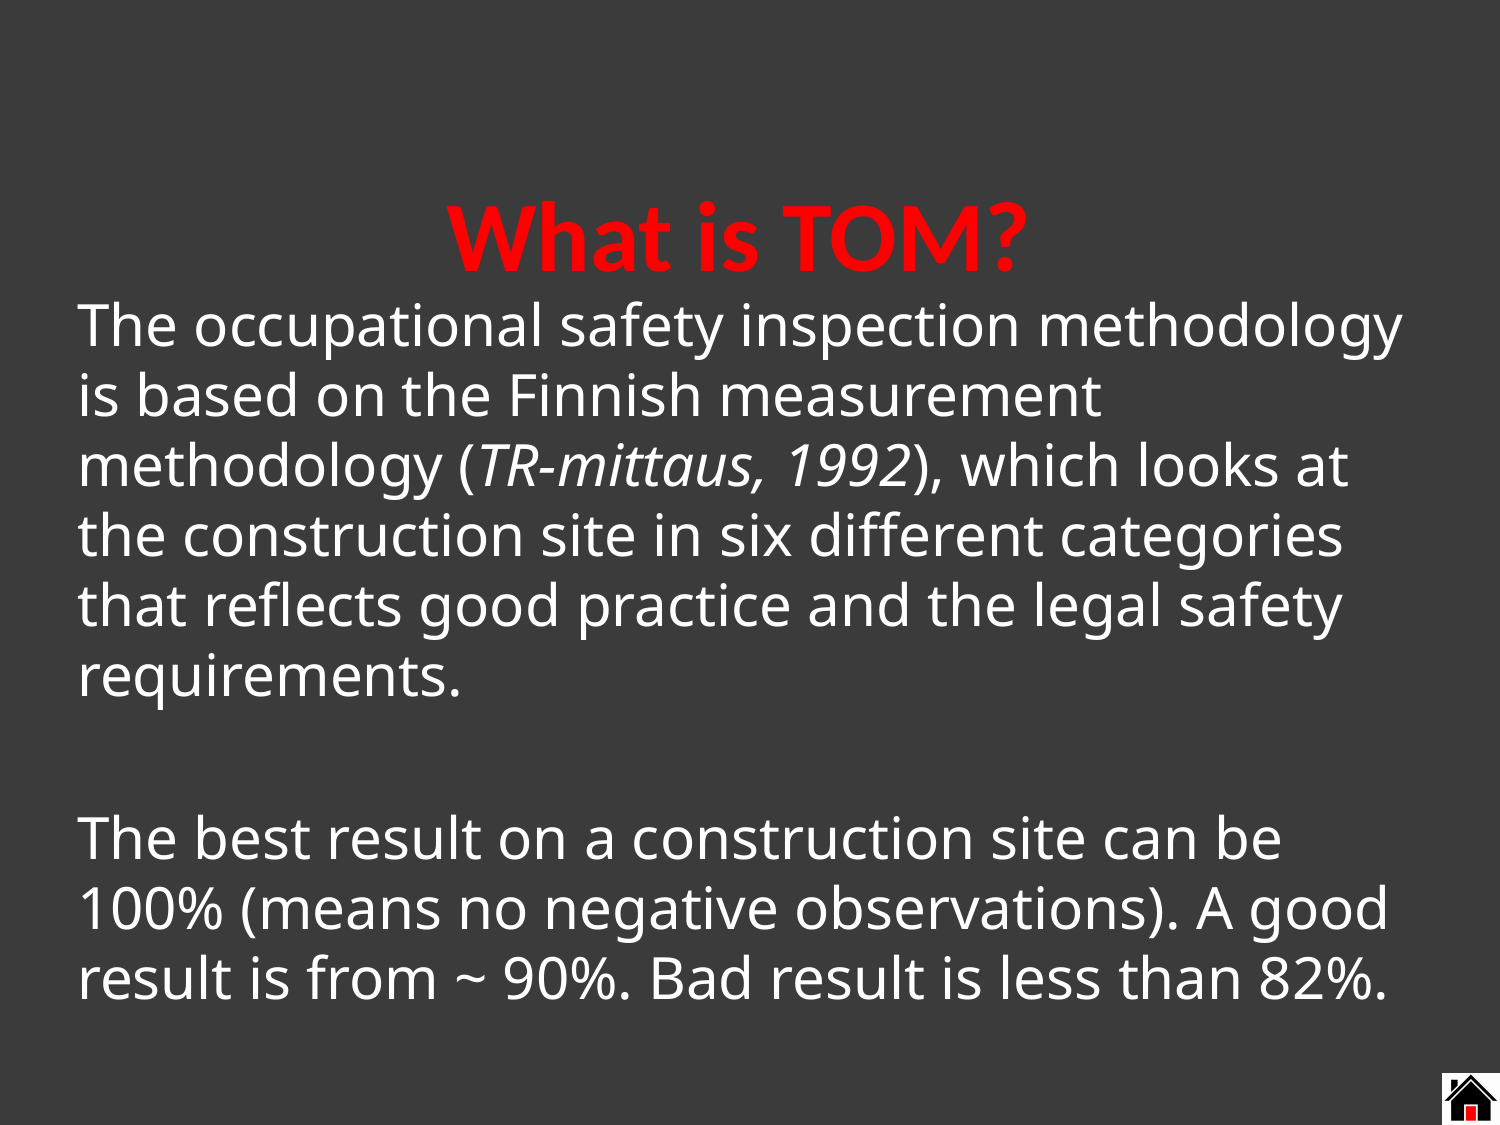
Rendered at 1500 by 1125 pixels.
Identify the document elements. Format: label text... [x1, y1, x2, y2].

picture [1442, 1073, 1500, 1125]
text_box What is TOM? [63, 137, 1414, 325]
text_box The occupational safety inspection methodology is based on the Finnish measurement methodology (TR-mittaus, 1992), which looks at the construction site in six different categories that reflects good practice and the legal safety requirements. The best result on a construction site can be 100% (means no negative observations). A good result is from ~ 90%. Bad result is less than 82%. [62, 280, 1438, 1050]
